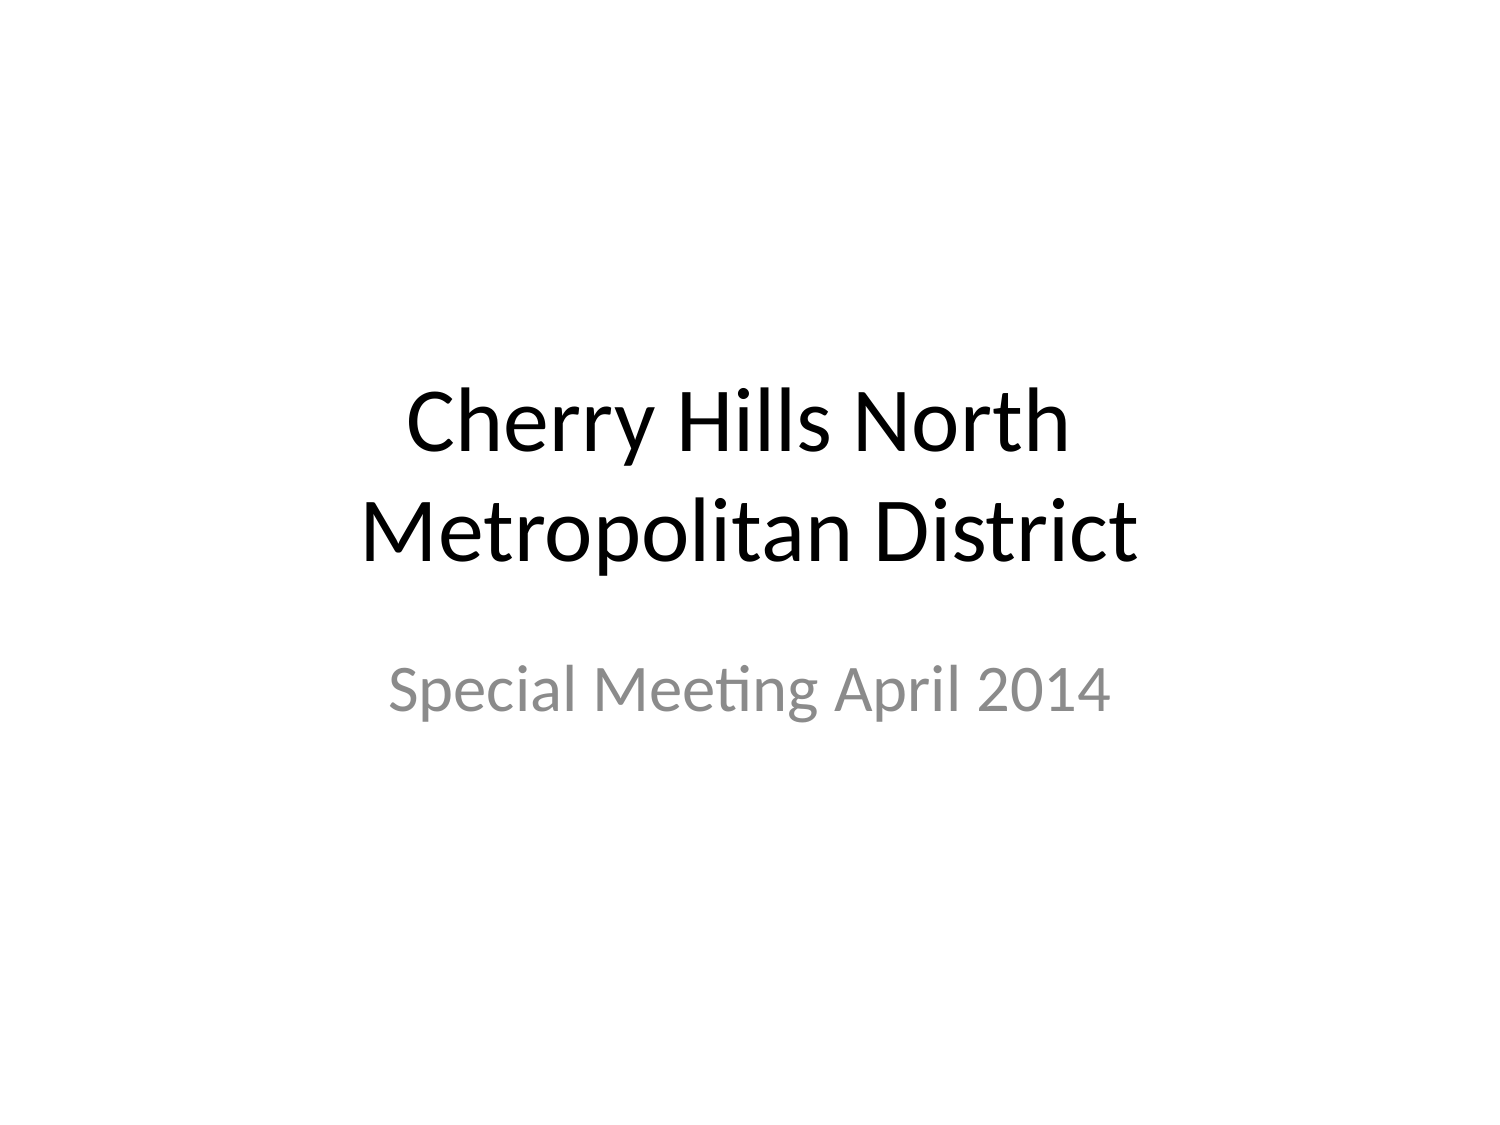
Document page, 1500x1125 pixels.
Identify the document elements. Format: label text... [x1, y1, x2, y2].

subtitle Special Meeting April 2014 [225, 637, 1275, 925]
title Cherry Hills North Metropolitan District [112, 349, 1388, 591]
